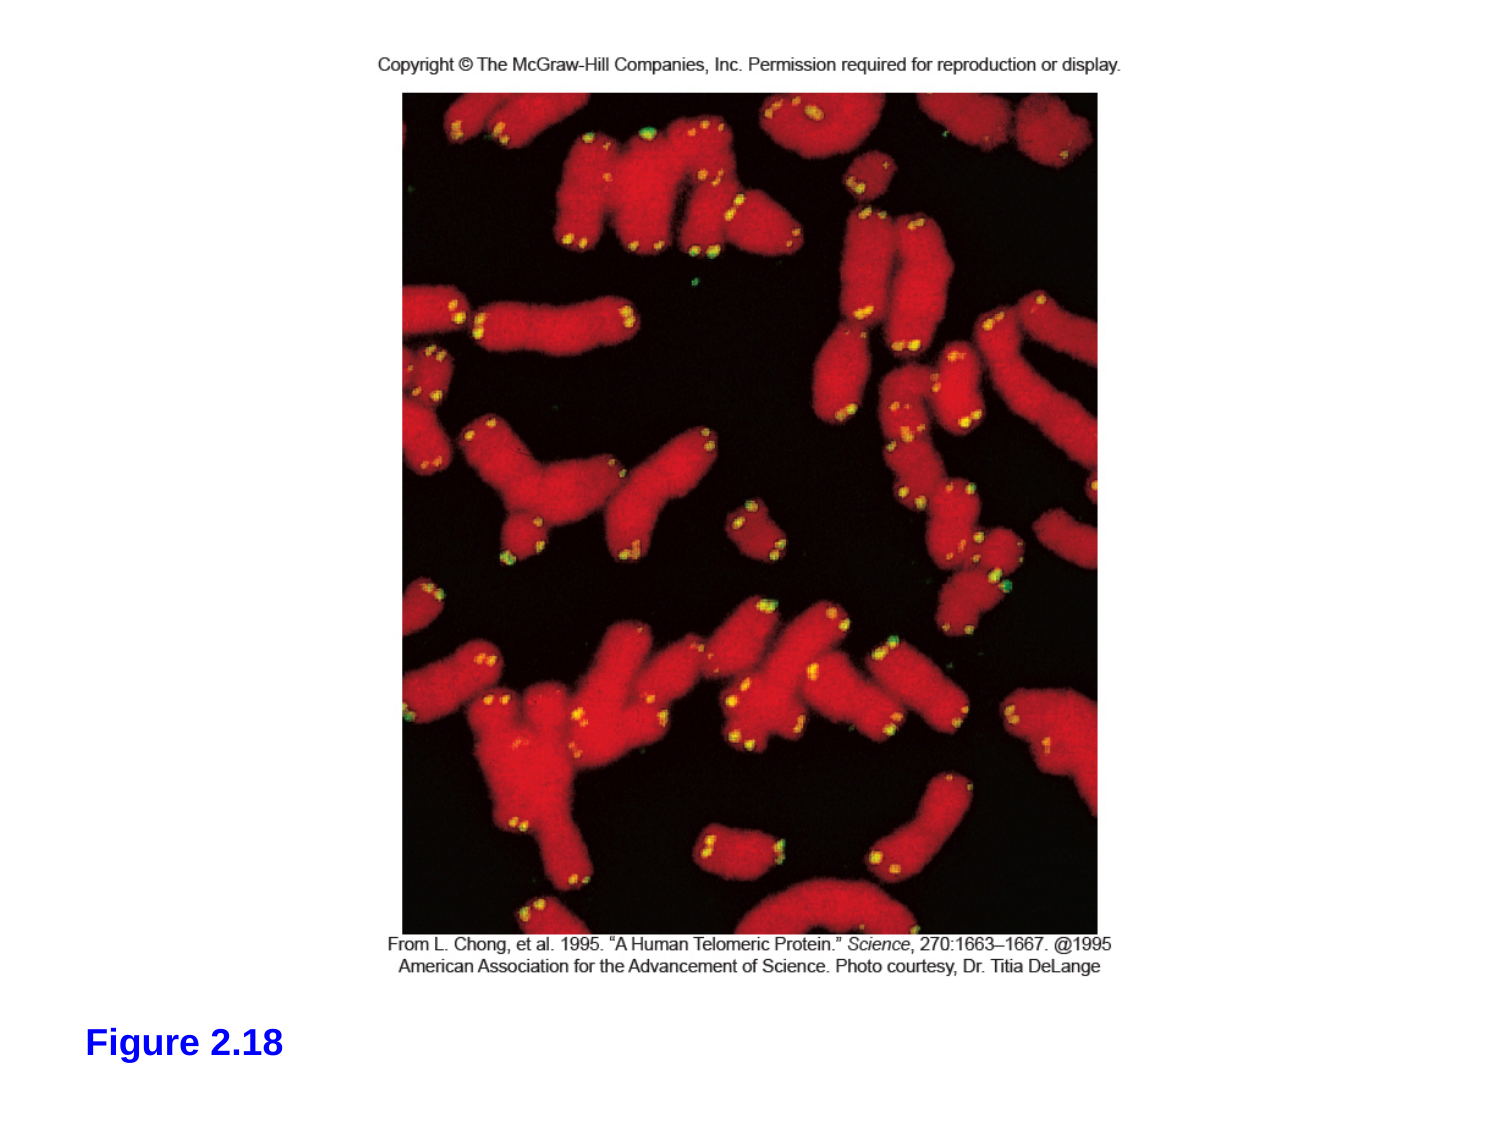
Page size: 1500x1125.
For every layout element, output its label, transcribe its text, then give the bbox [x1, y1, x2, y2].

picture [373, 55, 1127, 981]
text_box Figure 2.18 [70, 1010, 299, 1071]
